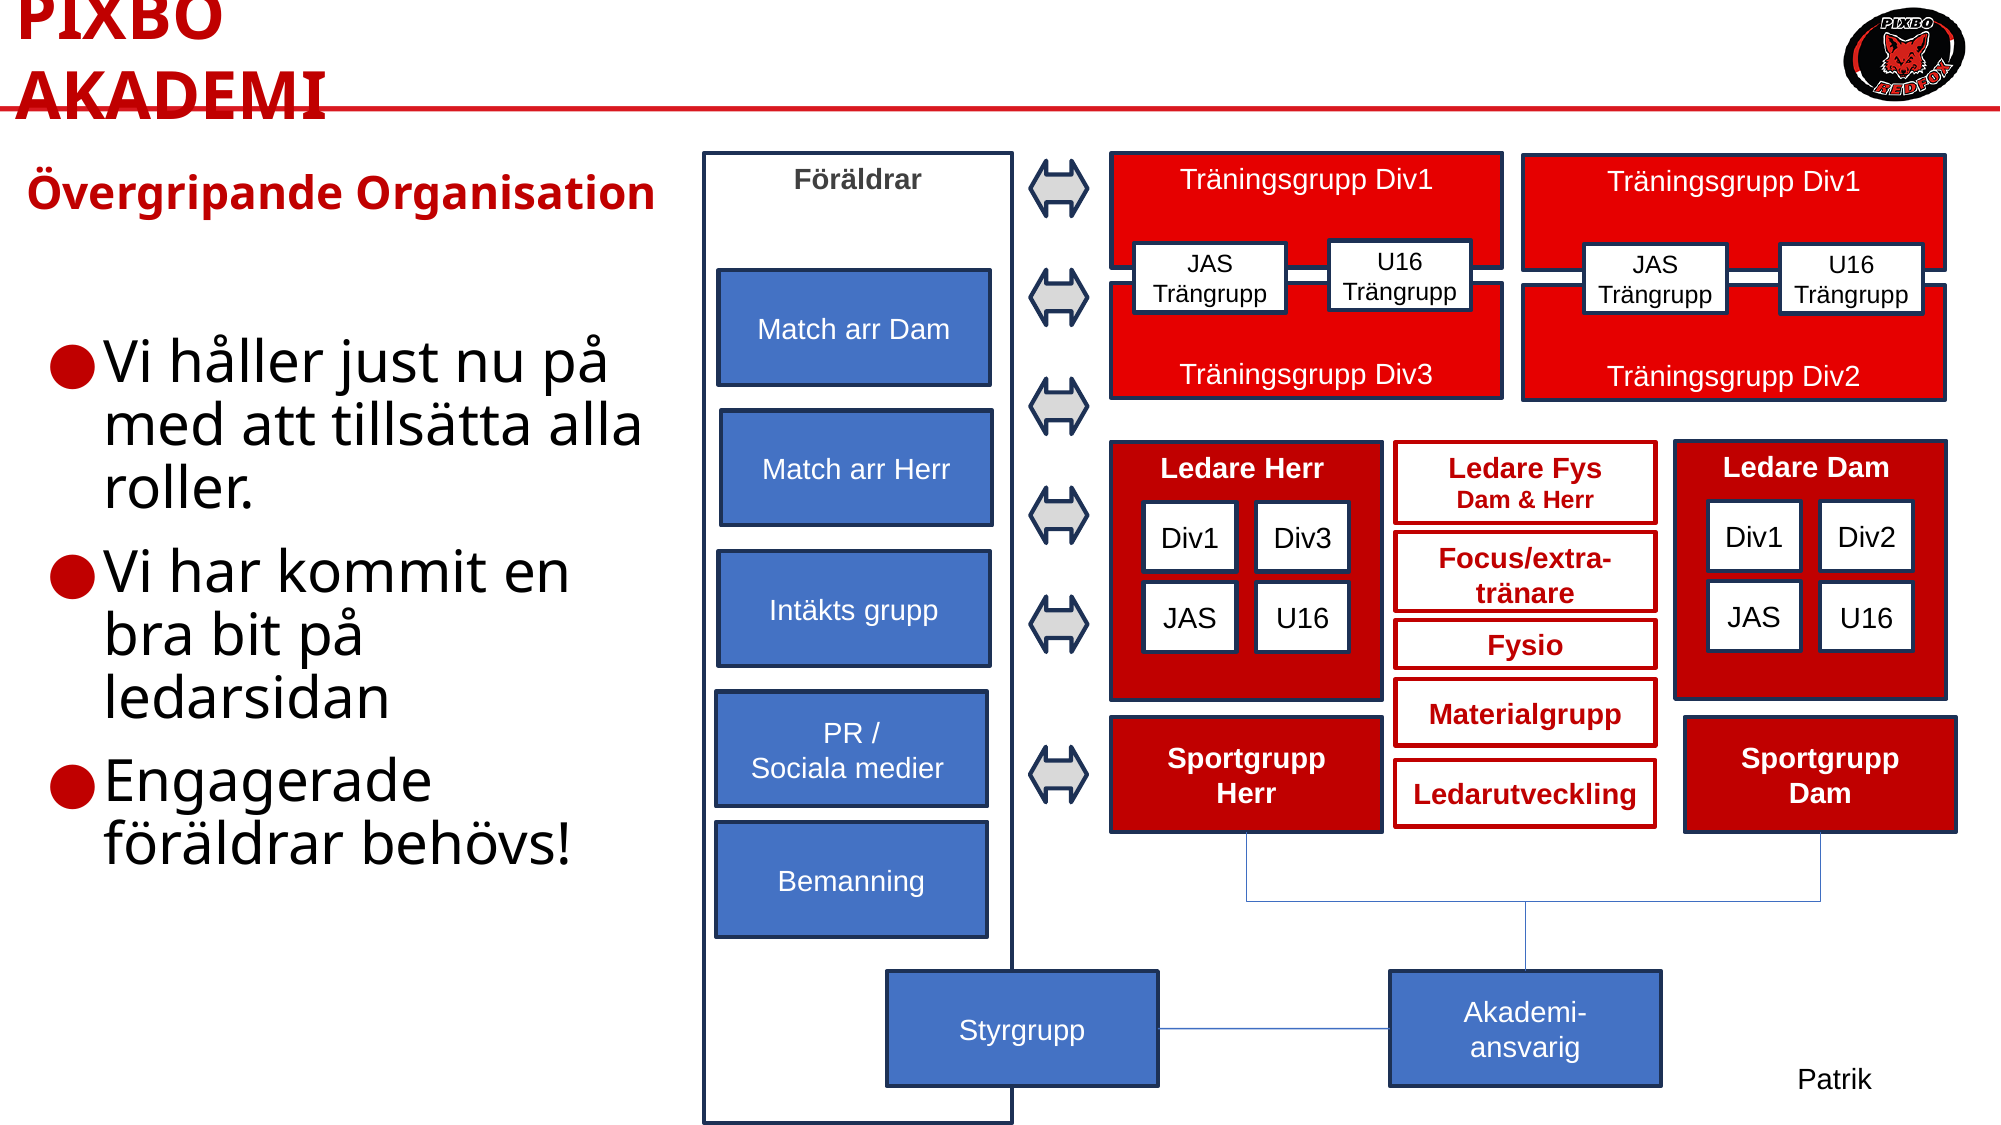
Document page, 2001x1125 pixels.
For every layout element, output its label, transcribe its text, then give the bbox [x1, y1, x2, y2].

text_box Ledare Dam [1673, 439, 1948, 701]
picture [1842, 6, 1966, 102]
text_box Sportgrupp Dam [1683, 715, 1958, 834]
text_box Div1 [1706, 499, 1803, 573]
text_box Träningsgrupp Div1 [1109, 151, 1504, 270]
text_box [1603, 753, 1743, 1050]
text_box [1028, 594, 1090, 655]
text_box Materialgrupp [1393, 677, 1658, 748]
text_box Träningsgrupp Div2 [1521, 283, 1947, 402]
text_box U16 Trängrupp [1327, 238, 1473, 312]
text_box Ledarutveckling [1393, 758, 1597, 829]
text_box [1028, 158, 1090, 219]
text_box JAS [1141, 580, 1239, 654]
text_box Fysio [1393, 618, 1658, 670]
text_box JAS [1706, 579, 1803, 653]
text_box Träningsgrupp Div3 [1109, 281, 1504, 400]
text_box Ledare Herr [1109, 440, 1384, 702]
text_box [1316, 761, 1456, 1042]
title Övergripande Organisation [11, 138, 686, 252]
text_box [1028, 485, 1090, 546]
text_box Styrgrupp [885, 969, 1160, 1088]
text_box Div1 [1141, 500, 1239, 574]
text_box Div2 [1818, 499, 1915, 573]
text_box [1028, 376, 1090, 437]
list Vi håller just nu på med att tillsätta alla roller. Vi har kommit en bra bit på ledarsidan Engagerade föräldrar behövs! [13, 324, 680, 1039]
text_box Akademi- ansvarig [1388, 969, 1663, 1088]
text_box [1028, 744, 1089, 805]
text_box U16 [1818, 580, 1915, 653]
text_box U16 Trängrupp [1778, 242, 1925, 316]
text_box Div3 [1254, 500, 1351, 574]
text_box Ledare Fys Dam & Herr [1393, 440, 1658, 525]
text_box Föräldrar [702, 151, 1014, 1125]
text_box JAS Trängrupp [1582, 242, 1729, 315]
text_box Sportgrupp Herr [1109, 715, 1384, 834]
text_box [1028, 267, 1090, 328]
text_box Focus/extra- tränare [1393, 530, 1658, 613]
text_box Patrik [1782, 1053, 1888, 1104]
text_box U16 [1254, 580, 1351, 654]
text_box JAS Trängrupp [1132, 241, 1288, 315]
text_box Träningsgrupp Div1 [1521, 153, 1947, 272]
